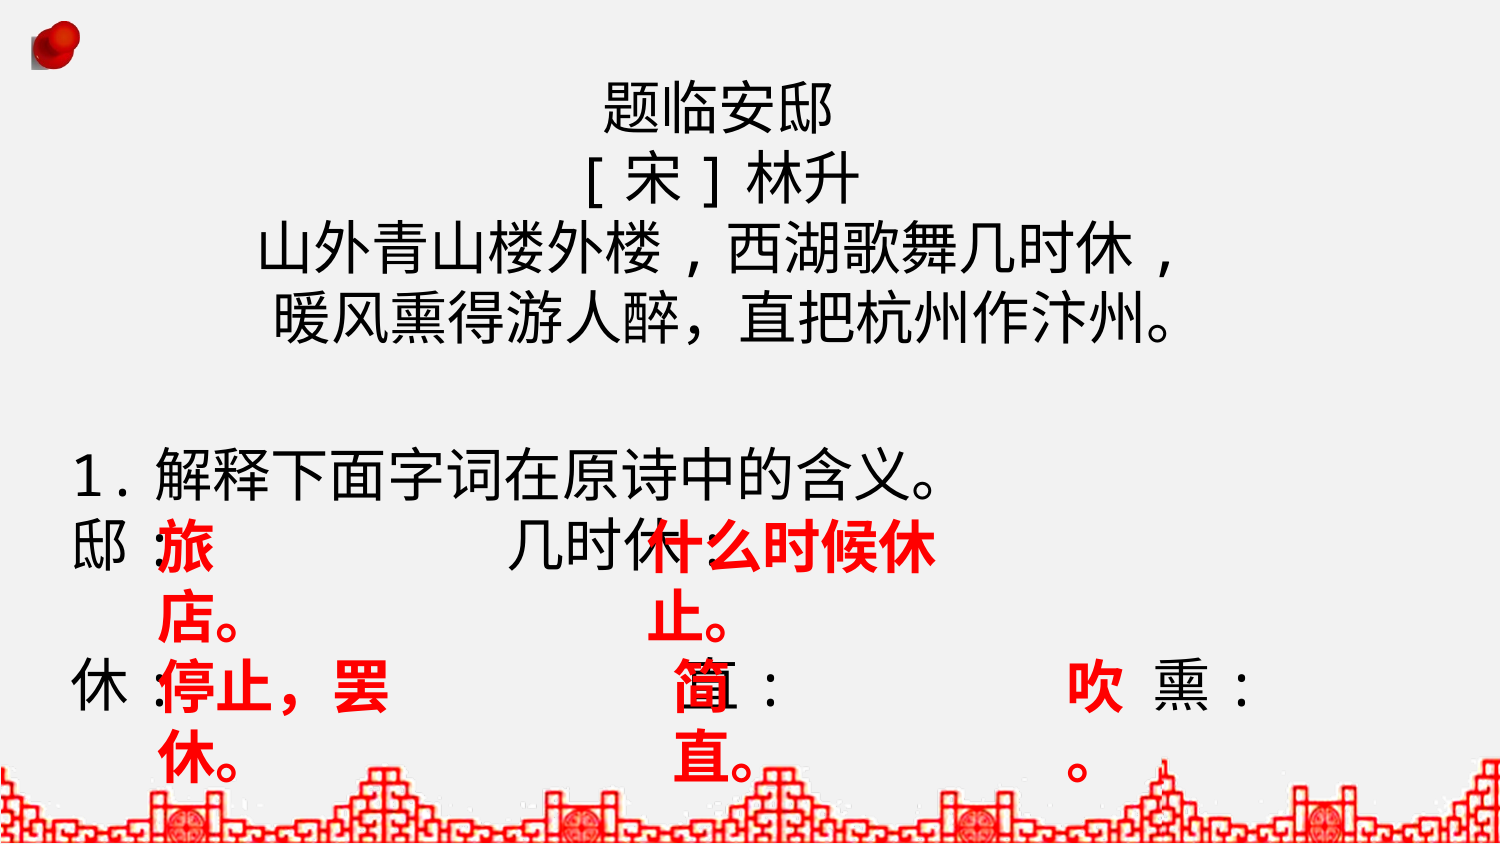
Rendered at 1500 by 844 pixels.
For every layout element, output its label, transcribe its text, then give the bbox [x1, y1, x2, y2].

text_box 题临安邸 [宋]林升 山外青山楼外楼,西湖歌舞几时休, 暖风熏得游人醉，直把杭州作汴州。 [20, 64, 1418, 359]
picture [31, 21, 80, 70]
text_box 停止，罢休。 [142, 642, 518, 798]
text_box 简直。 [657, 642, 808, 798]
text_box 旅店。 [142, 503, 320, 642]
text_box 什么时候休止。 [631, 503, 1036, 658]
text_box 吹。 [1051, 642, 1168, 798]
text_box 1.解释下面字词在原诗中的含义。 邸: 几时休: 休: 直: 熏: [55, 430, 1456, 726]
